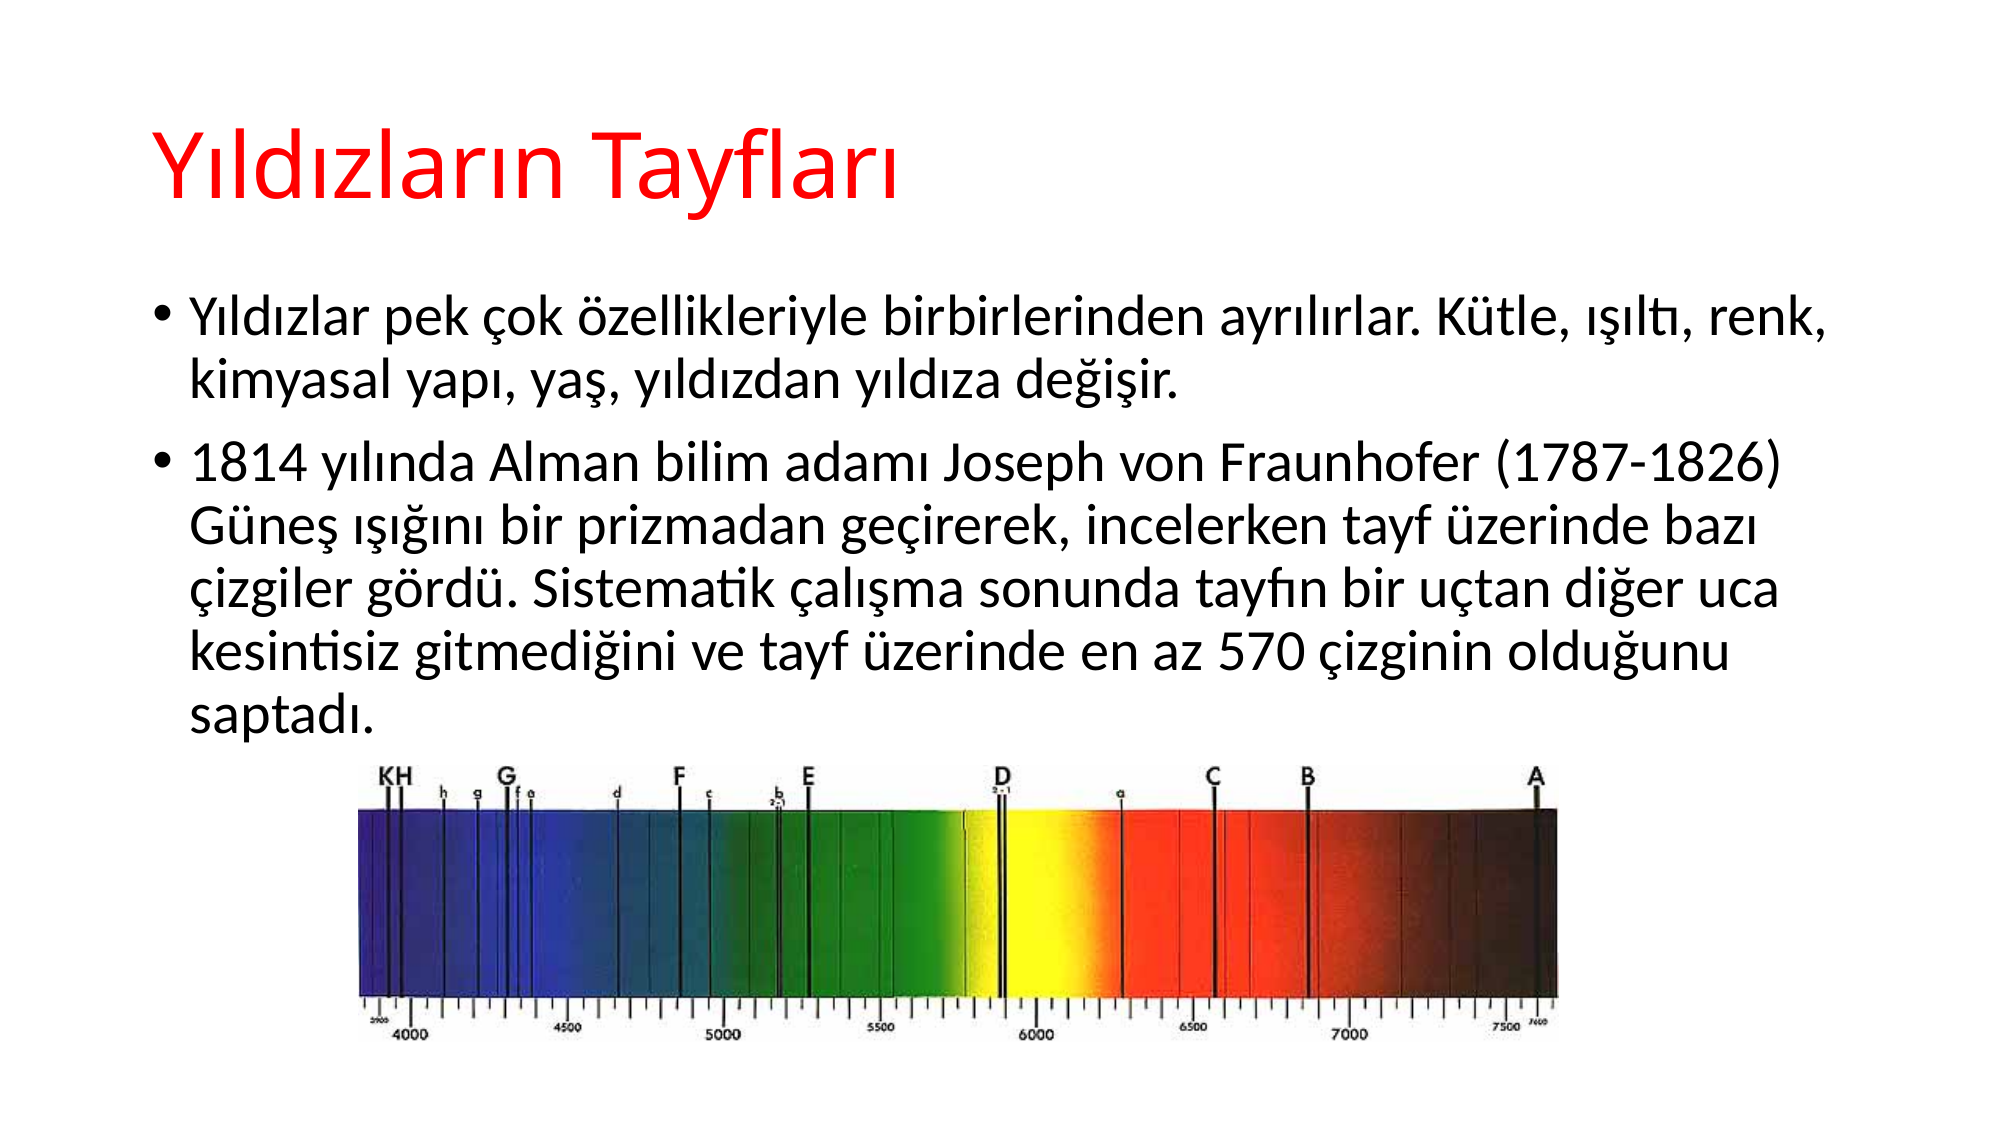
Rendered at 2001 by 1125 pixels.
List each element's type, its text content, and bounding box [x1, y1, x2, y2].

list Yıldızlar pek çok özellikleriyle birbirlerinden ayrılırlar. Kütle, ışıltı, renk, kimyasal yapı, yaş, yıldızdan yıldıza değişir. 1814 yılında Alman bilim adamı Joseph von Fraunhofer (1787-1826) Güneş ışığını bir prizmadan geçirerek, incelerken tayf üzerinde bazı çizgiler gördü. Sistematik çalışma sonunda tayfın bir uçtan diğer uca kesintisiz gitmediğini ve tayf üzerinde en az 570 çizginin olduğunu saptadı. [137, 277, 1863, 992]
picture [358, 765, 1559, 1042]
title Yıldızların Tayfları [137, 59, 1863, 277]
